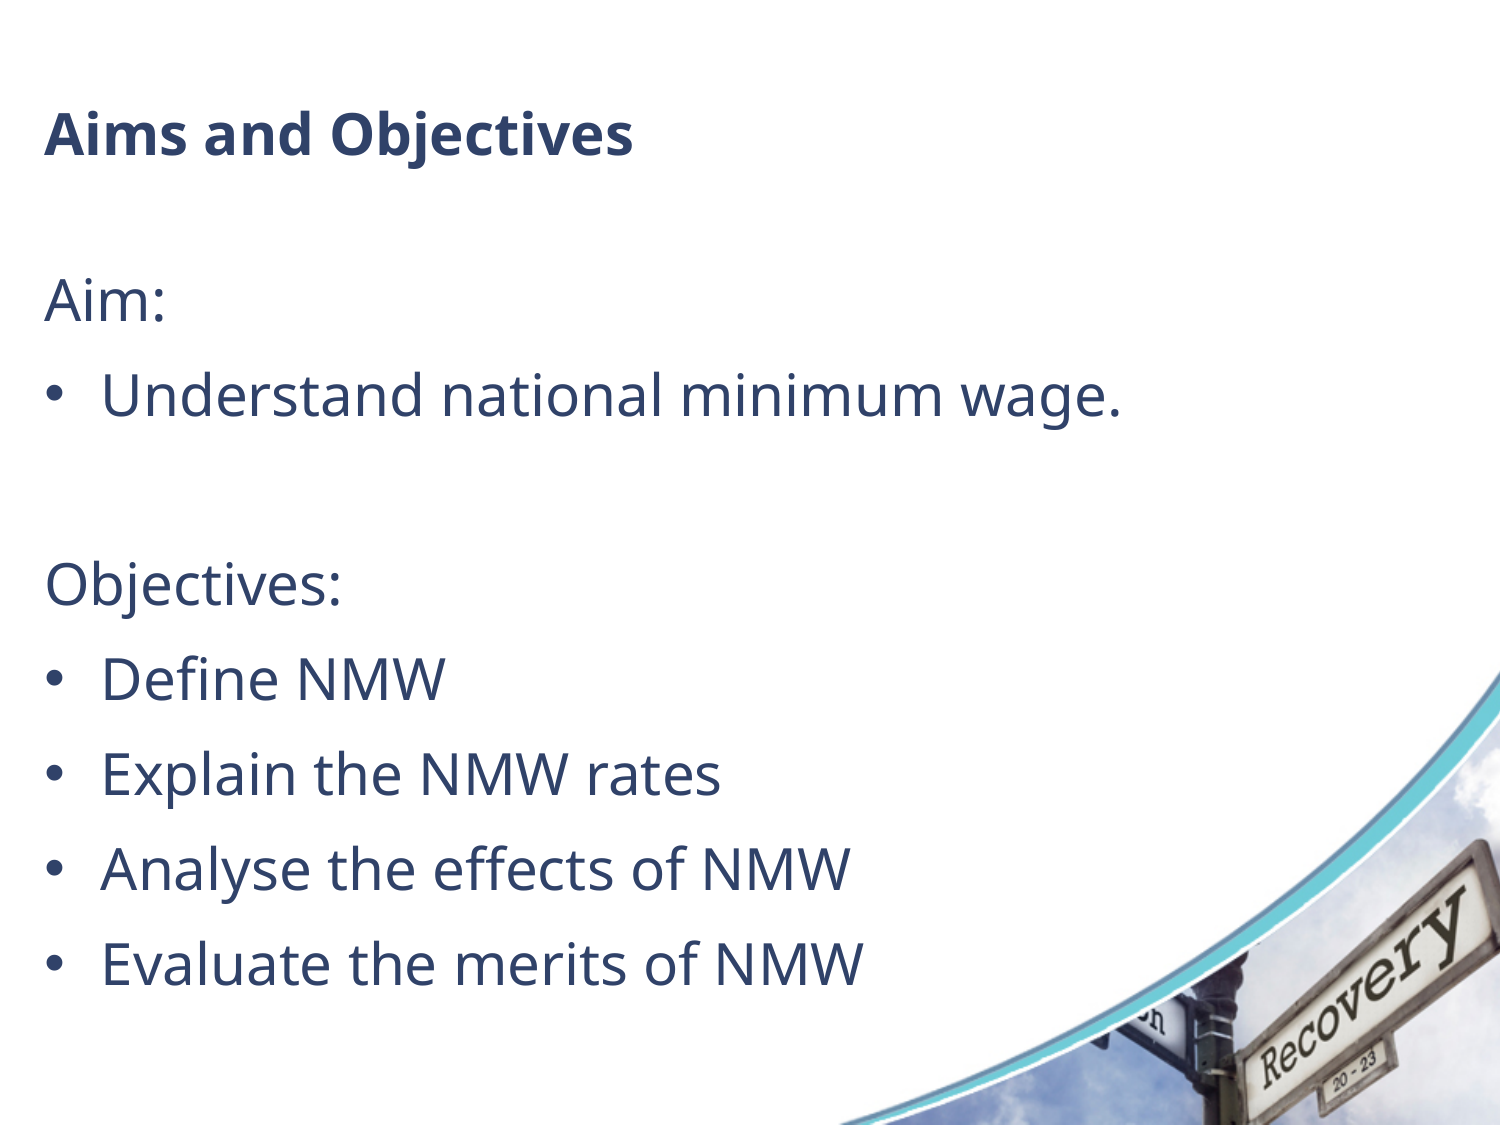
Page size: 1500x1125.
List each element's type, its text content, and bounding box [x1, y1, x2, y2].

title Aims and Objectives [29, 37, 1425, 226]
list Aim: Understand national minimum wage. Objectives: Define NMW Explain the NMW rates Analyse the effects of NMW Evaluate the merits of NMW [29, 255, 1425, 1059]
picture [0, 0, 1500, 1125]
